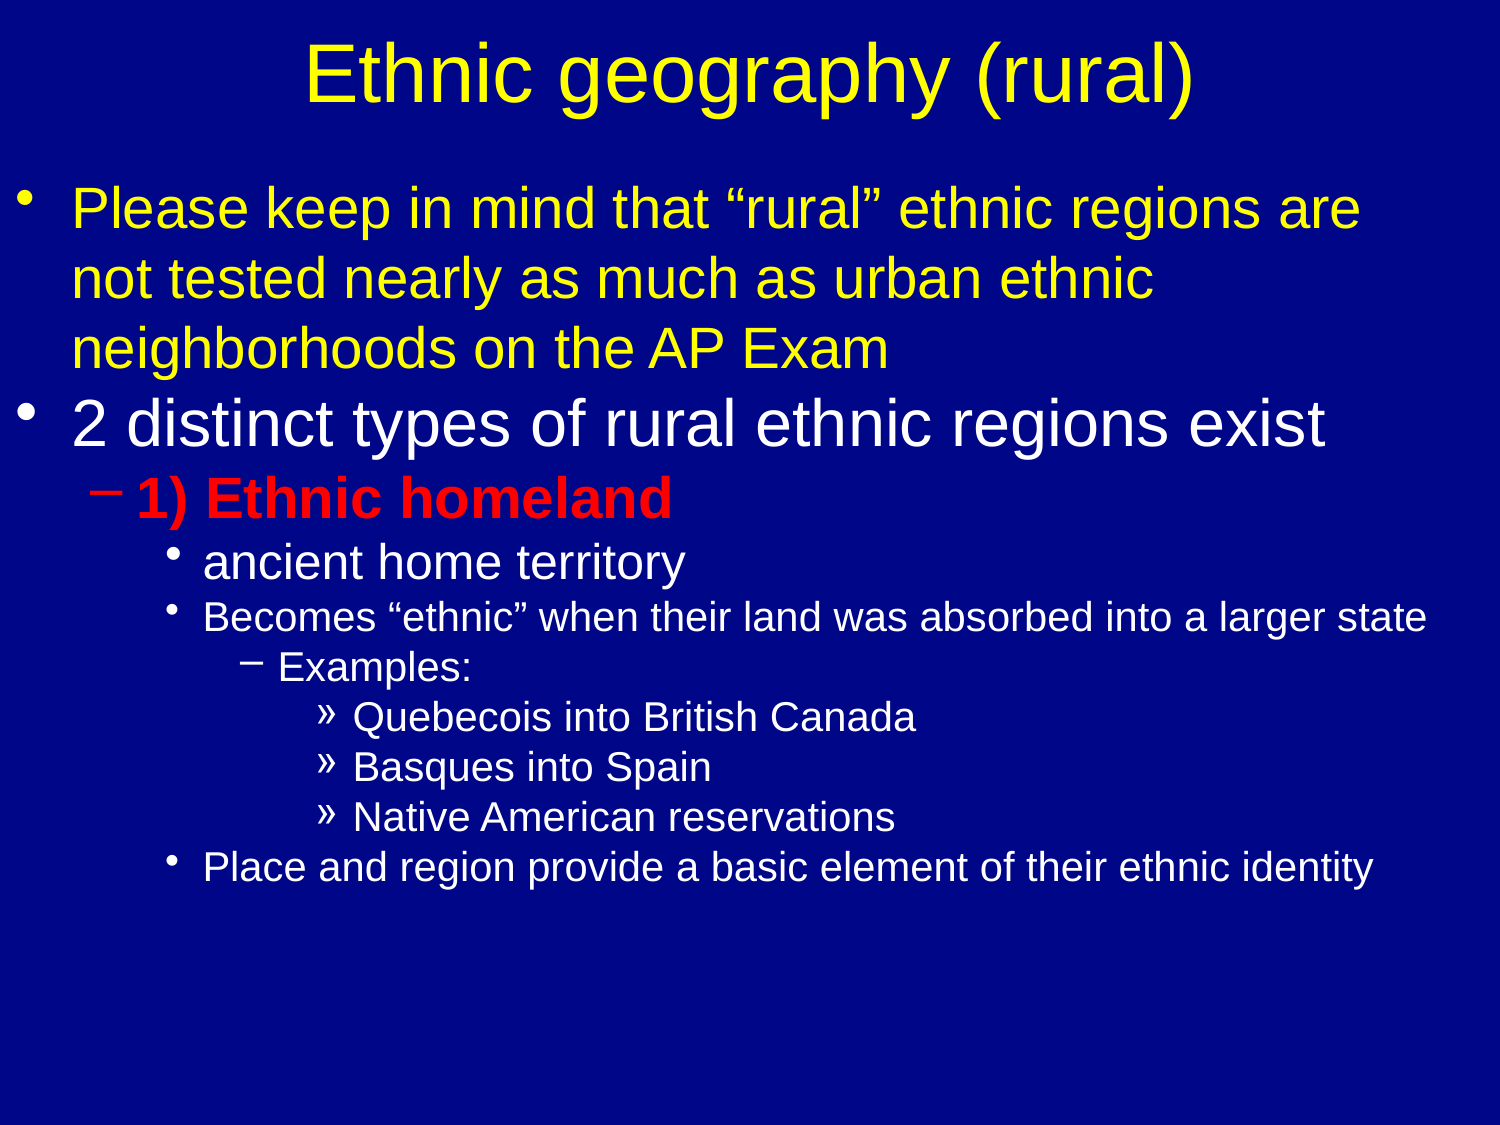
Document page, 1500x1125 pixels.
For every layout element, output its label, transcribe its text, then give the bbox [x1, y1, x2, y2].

list Please keep in mind that “rural” ethnic regions are not tested nearly as much as urban ethnic neighborhoods on the AP Exam 2 distinct types of rural ethnic regions exist 1) Ethnic homeland ancient home territory Becomes “ethnic” when their land was absorbed into a larger state Examples: Quebecois into British Canada Basques into Spain Native American reservations Place and region provide a basic element of their ethnic identity [0, 162, 1463, 975]
title Ethnic geography (rural) [112, 24, 1388, 113]
